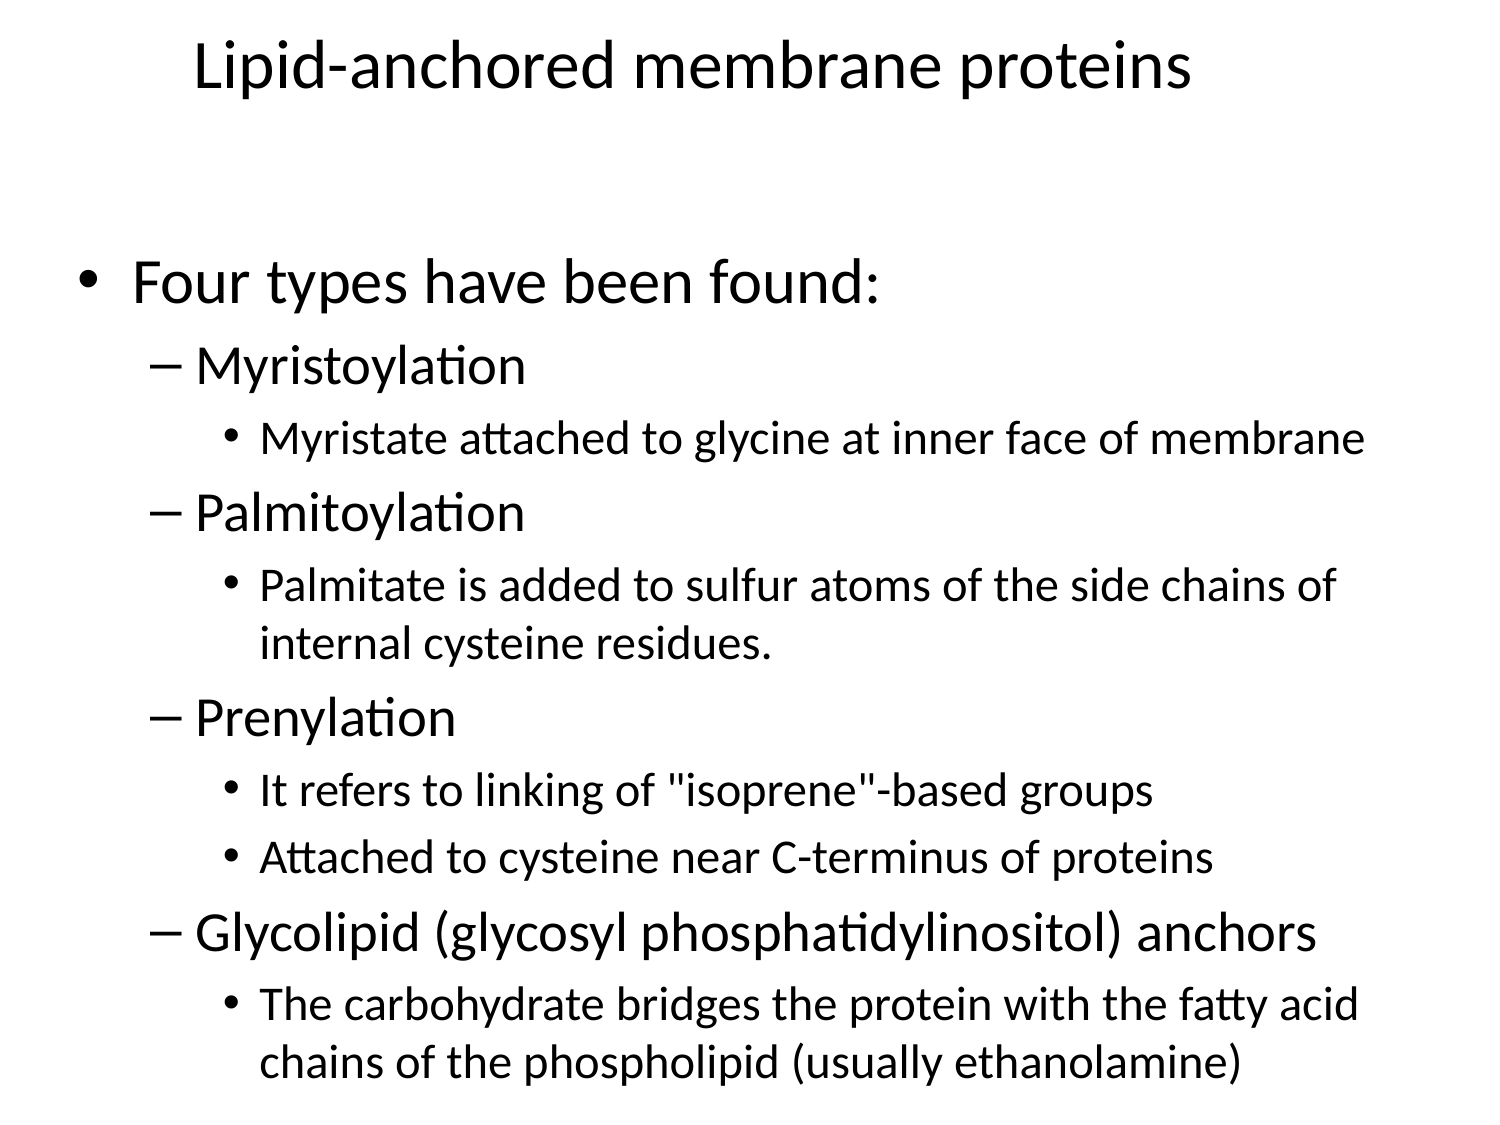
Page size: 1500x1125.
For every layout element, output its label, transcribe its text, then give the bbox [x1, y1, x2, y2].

title Lipid-anchored membrane proteins [50, 10, 1338, 111]
list Four types have been found: Myristoylation Myristate attached to glycine at inner face of membrane Palmitoylation Palmitate is added to sulfur atoms of the side chains of internal cysteine residues. Prenylation It refers to linking of "isoprene"-based groups Attached to cysteine near C-terminus of proteins Glycolipid (glycosyl phosphatidylinositol) anchors The carbohydrate bridges the protein with the fatty acid chains of the phospholipid (usually ethanolamine) [62, 231, 1438, 1105]
